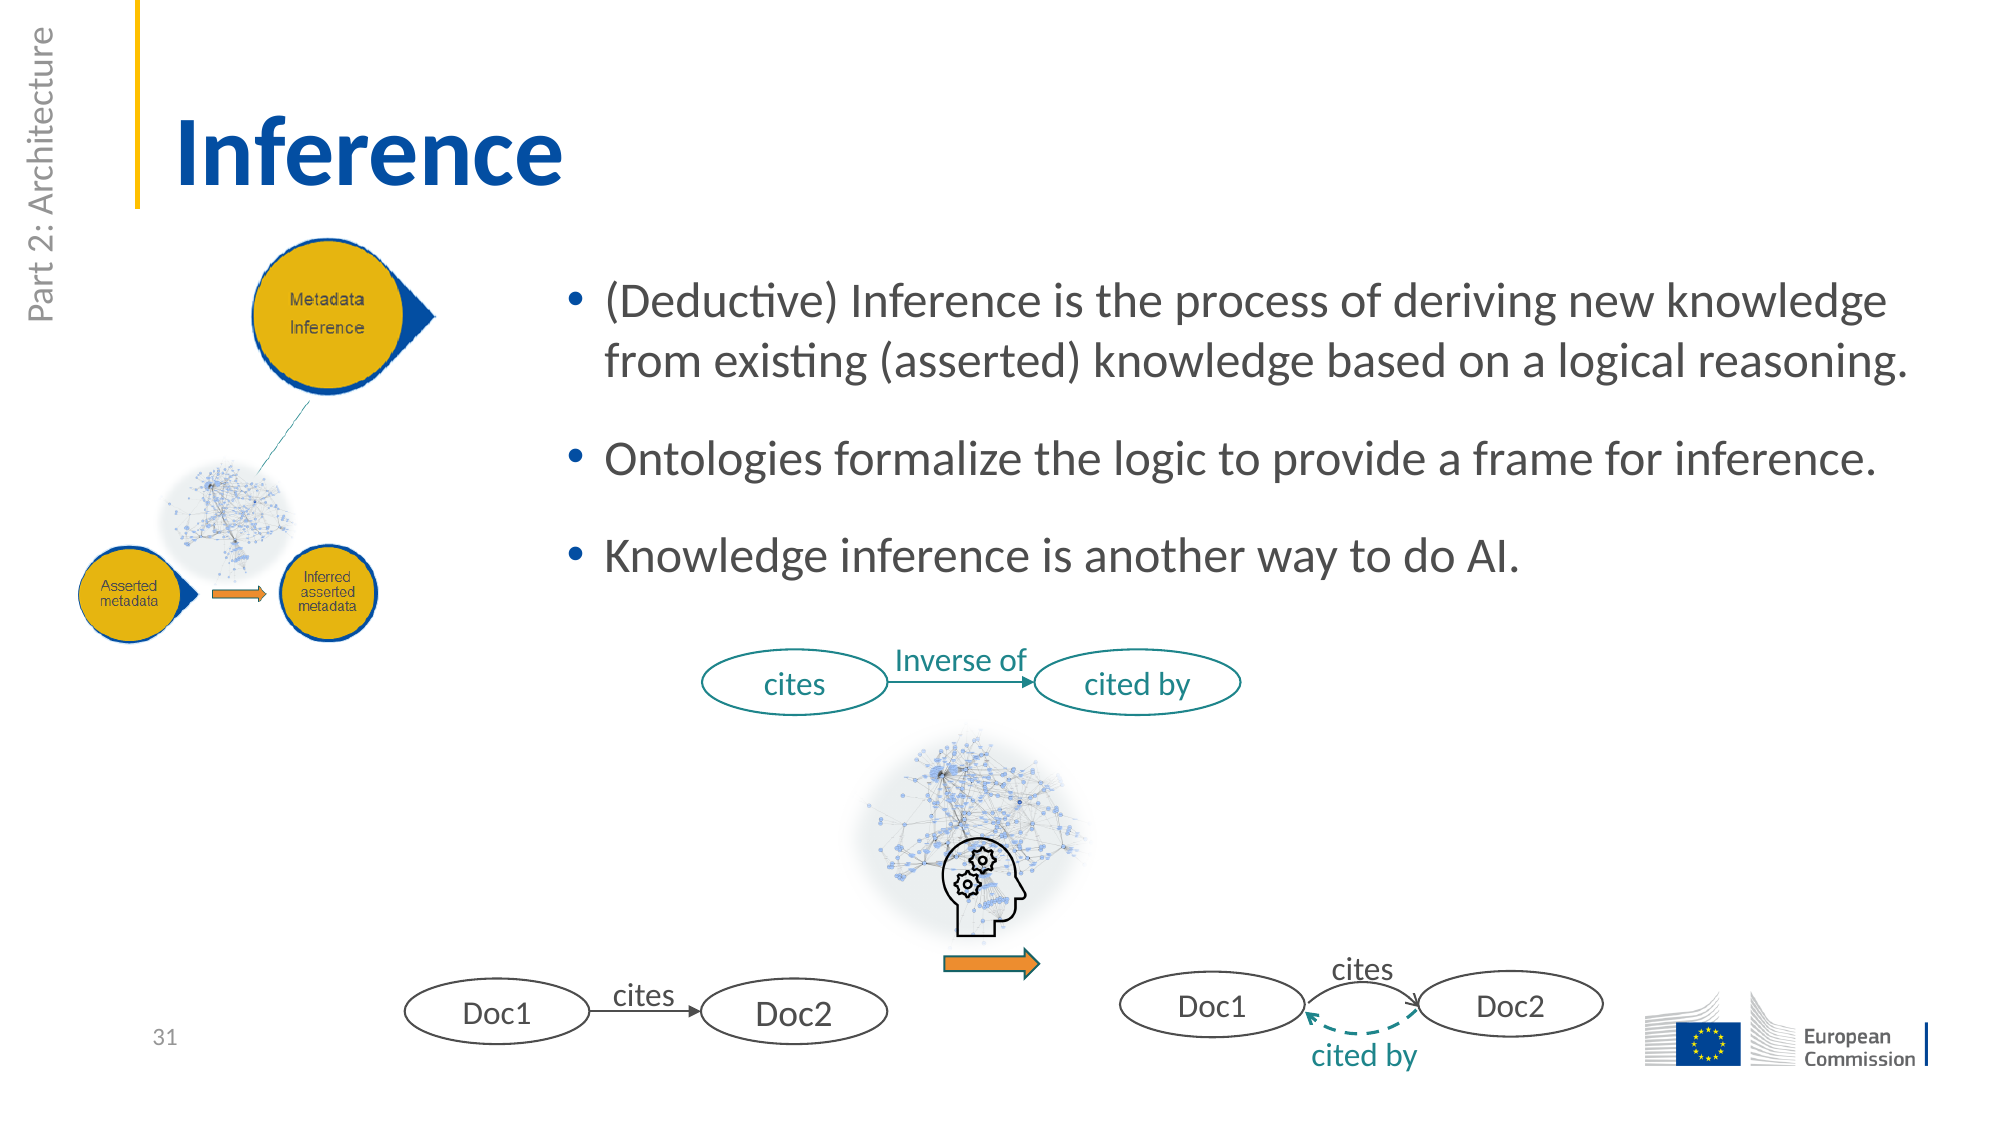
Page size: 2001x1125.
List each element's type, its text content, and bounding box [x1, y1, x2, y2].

title Inference [159, 79, 1885, 208]
picture [22, 231, 445, 657]
text_box [1305, 955, 1417, 1025]
text_box Doc1 [1118, 970, 1306, 1039]
text_box cites [597, 1012, 690, 1021]
list (Deductive) Inference is the process of deriving new knowledge from existing (asserted) knowledge based on a logical reasoning. Ontologies formalize the logic to provide a frame for inference. Knowledge inference is another way to do AI. [551, 260, 1927, 628]
text_box cited by [1296, 1025, 1433, 1081]
picture [1645, 991, 1928, 1066]
text_box Doc1 [403, 977, 591, 1046]
text_box cites [1316, 940, 1409, 995]
text_box cited by [1034, 648, 1242, 717]
text_box cites [597, 965, 690, 1011]
text_box Doc2 [700, 977, 889, 1046]
text_box Doc2 [1417, 969, 1605, 1038]
text_box [1396, 988, 1420, 1010]
text_box cites [700, 648, 888, 717]
slide_number 31 [137, 1005, 588, 1066]
text_box Inverse of [880, 631, 1043, 686]
text_box [1307, 990, 1325, 1006]
picture [835, 716, 1100, 961]
text_box Part 2: Architecture [7, 11, 68, 339]
text_box [943, 961, 1041, 981]
